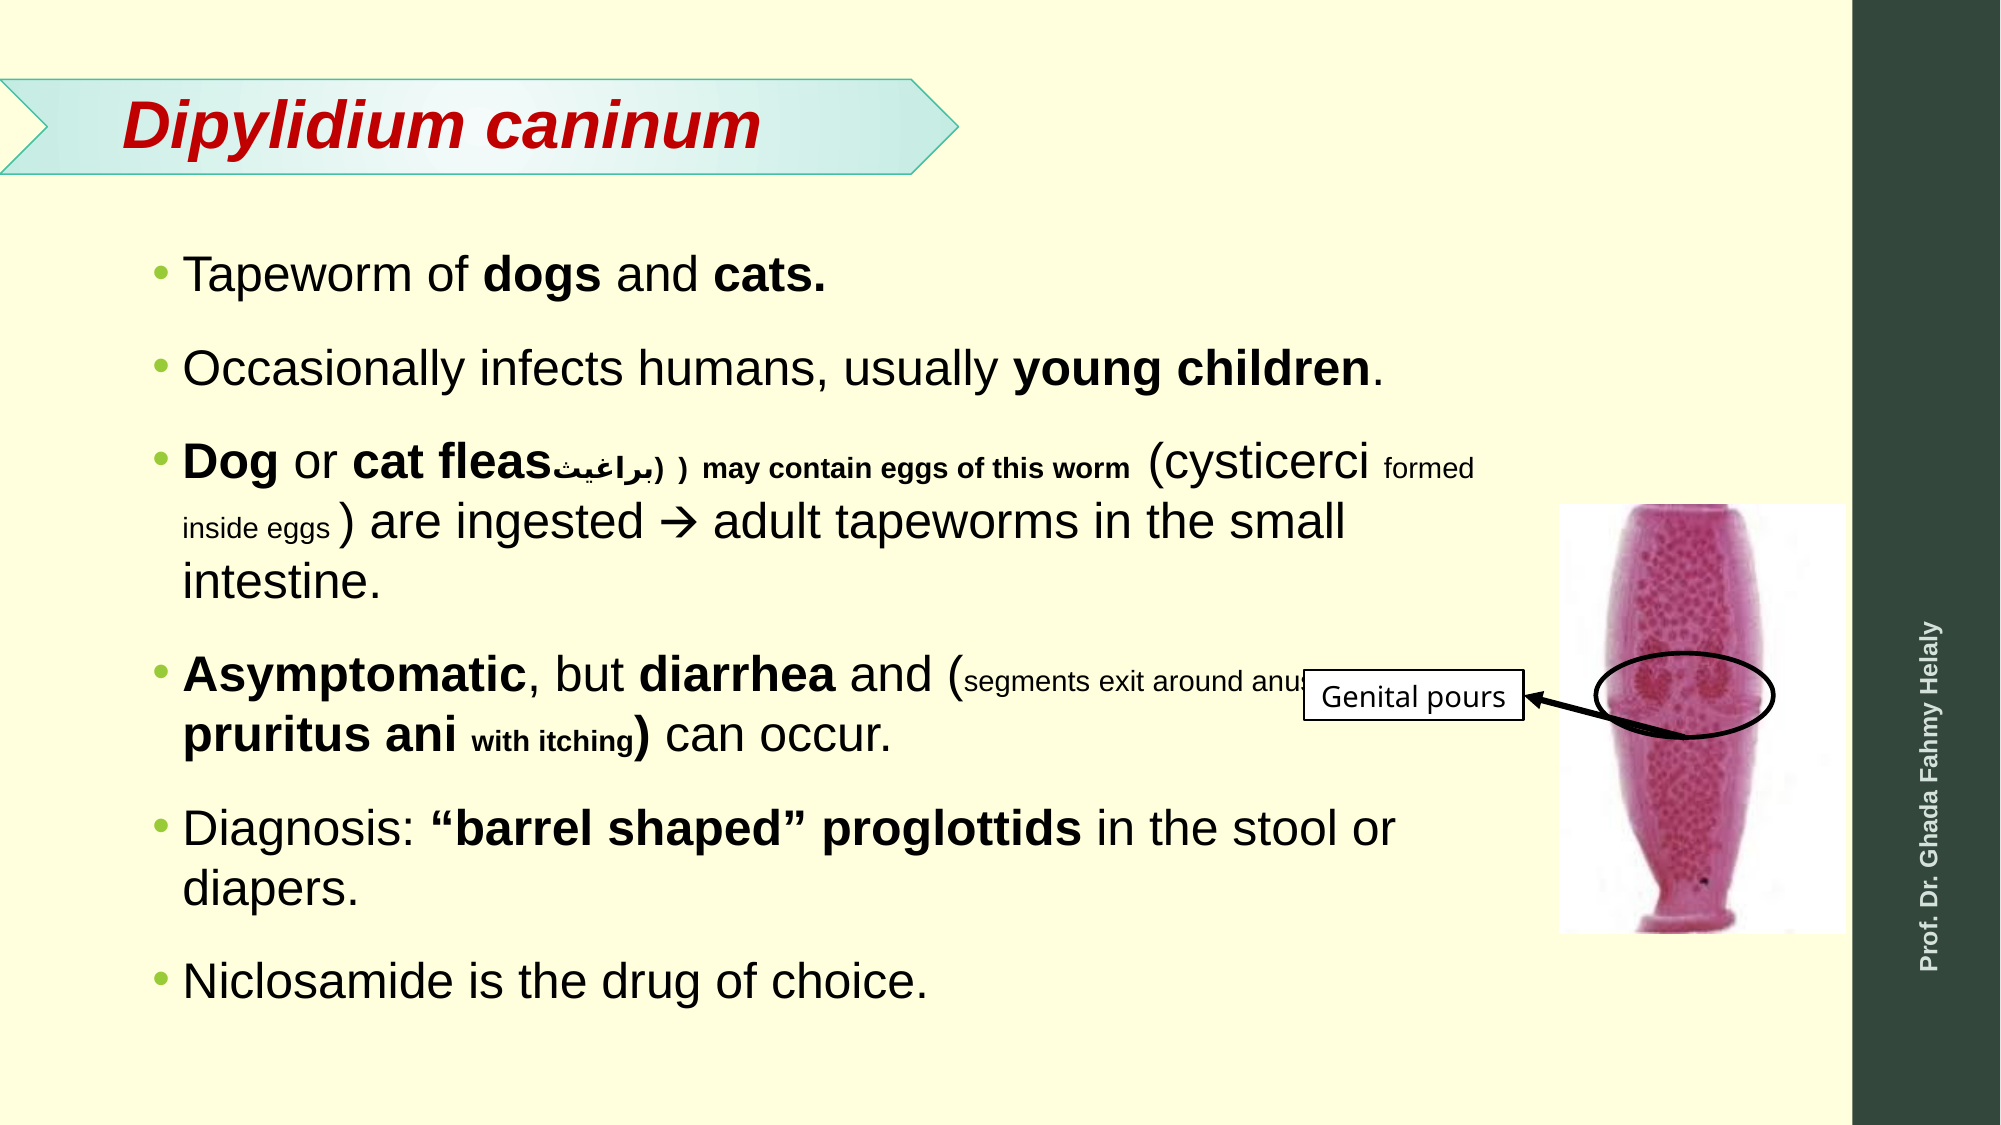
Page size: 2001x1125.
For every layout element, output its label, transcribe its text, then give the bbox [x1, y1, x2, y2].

picture [1559, 504, 1846, 935]
title Dipylidium caninum [107, 49, 813, 205]
list Tapeworm of dogs and cats. Occasionally infects humans, usually young children. Dog or cat fleasبراغيث) ) may contain eggs of this worm (cysticerci formed inside eggs ) are ingested 🡪 adult tapeworms in the small intestine. Asymptomatic, but diarrhea and (segments exit around anus and cause pruritus ani with itching) can occur. Diagnosis: “barrel shaped” proglottids in the stool or diapers. Niclosamide is the drug of choice. [137, 234, 1571, 949]
text_box [0, 79, 107, 175]
text_box Genital pours [1303, 670, 1524, 721]
text_box [813, 79, 959, 175]
footer Prof. Dr. Ghada Fahmy Helaly [1897, 400, 1958, 988]
